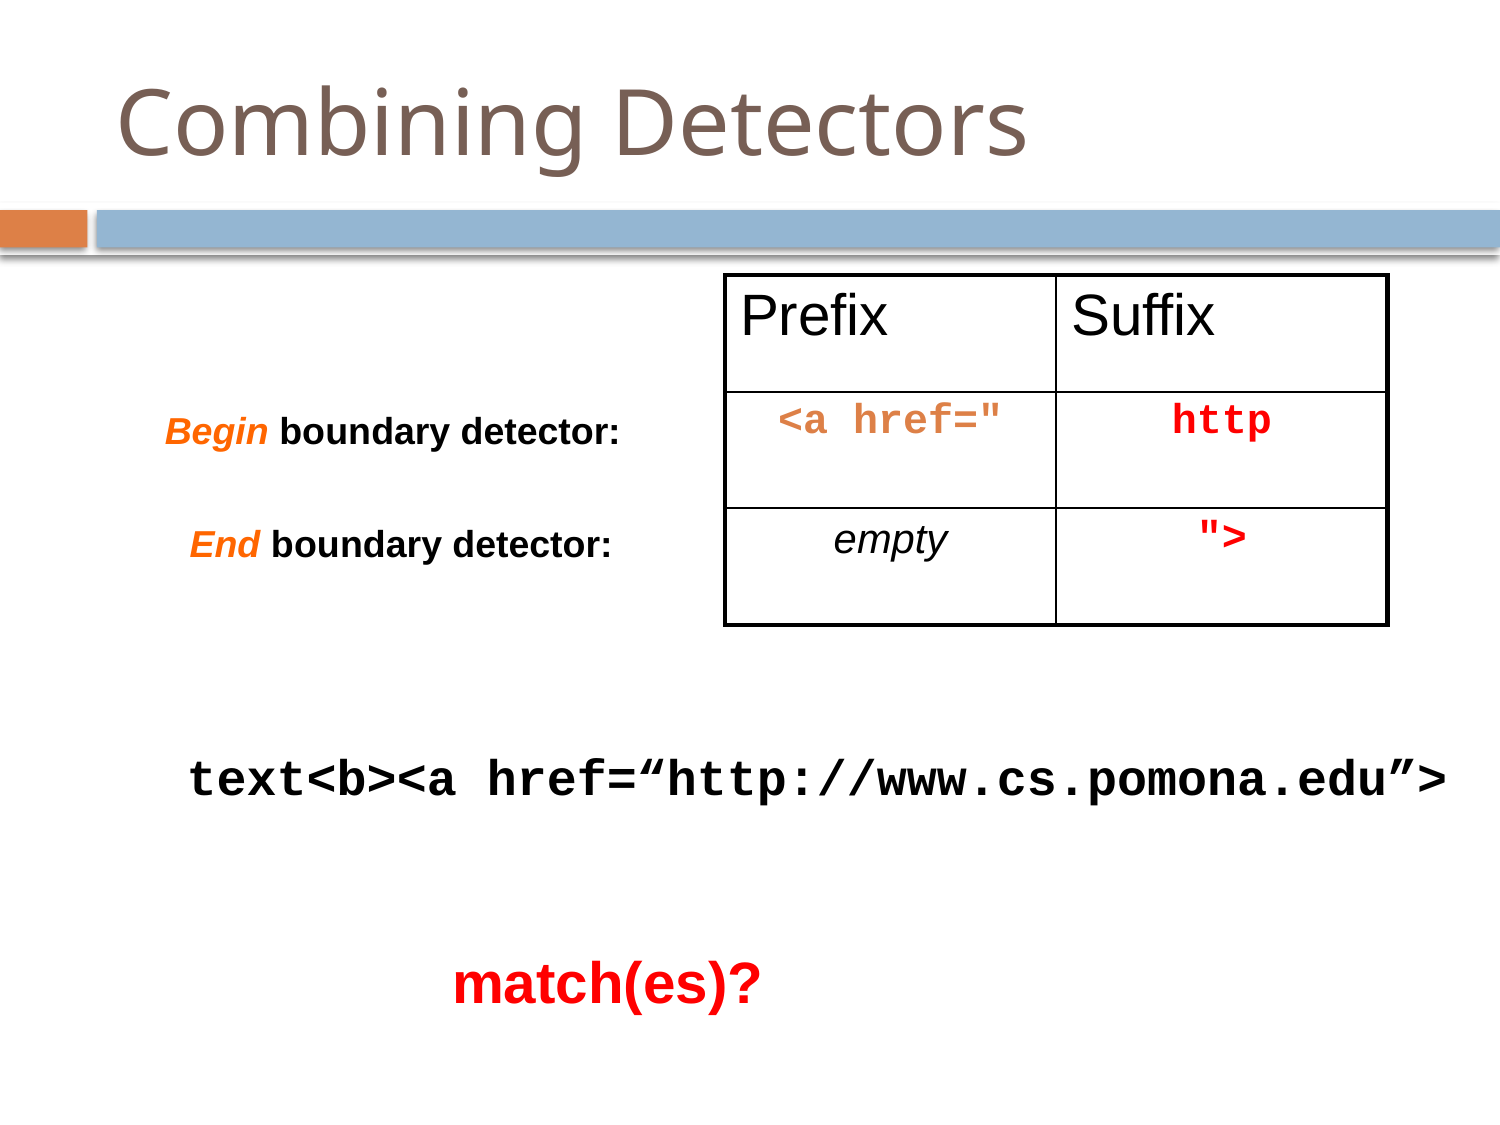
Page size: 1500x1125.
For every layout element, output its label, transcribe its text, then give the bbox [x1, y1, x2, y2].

table_cell <a href=" [727, 393, 1055, 507]
title Combining Detectors [100, 37, 1438, 200]
text_box text<b><a href=“http://www.cs.pomona.edu”> [137, 699, 1500, 814]
table_header Prefix [727, 277, 1055, 391]
table_header Suffix [1057, 277, 1385, 391]
text_box Begin boundary detector: [149, 399, 688, 460]
table_cell empty [727, 509, 1055, 623]
text_box End boundary detector: [174, 512, 688, 573]
table_cell "> [1057, 509, 1385, 623]
table_cell http [1057, 393, 1385, 507]
text_box match(es)? [437, 937, 1100, 1023]
